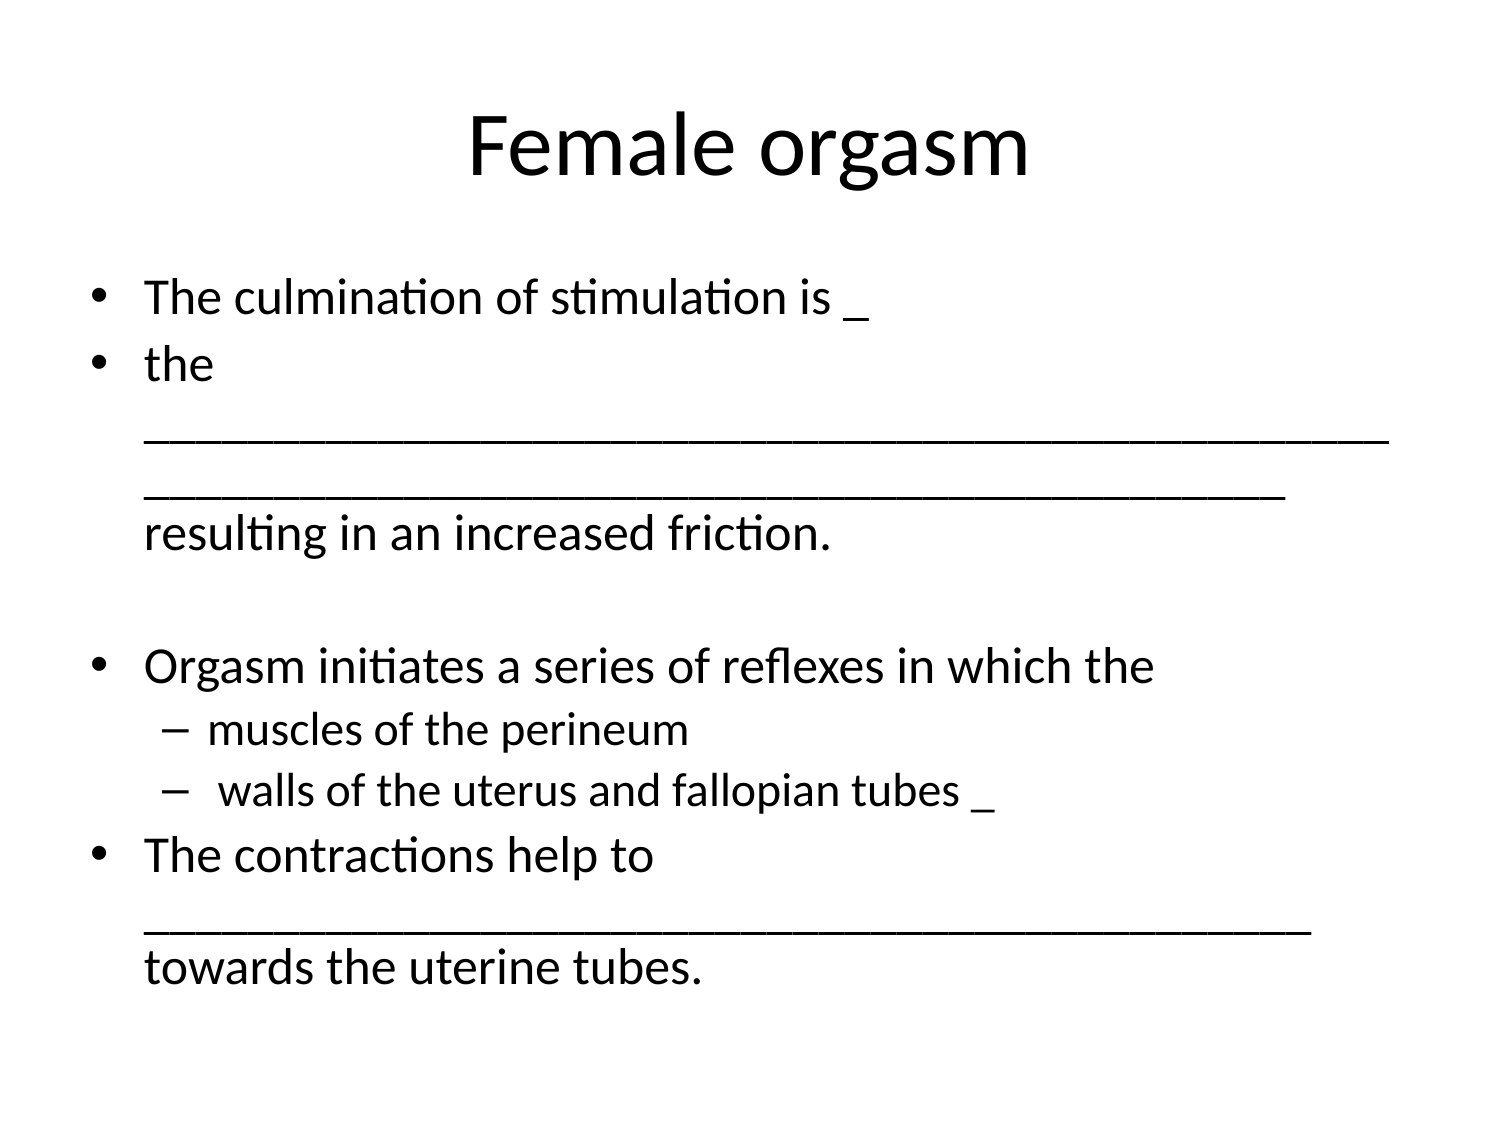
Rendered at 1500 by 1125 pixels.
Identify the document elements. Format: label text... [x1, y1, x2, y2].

list The culmination of stimulation is _ the ____________________________________________________________________________________________ resulting in an increased friction. Orgasm initiates a series of reflexes in which the muscles of the perineum walls of the uterus and fallopian tubes _ The contractions help to _____________________________________________ towards the uterine tubes. [75, 262, 1425, 1005]
title Female orgasm [75, 45, 1425, 233]
